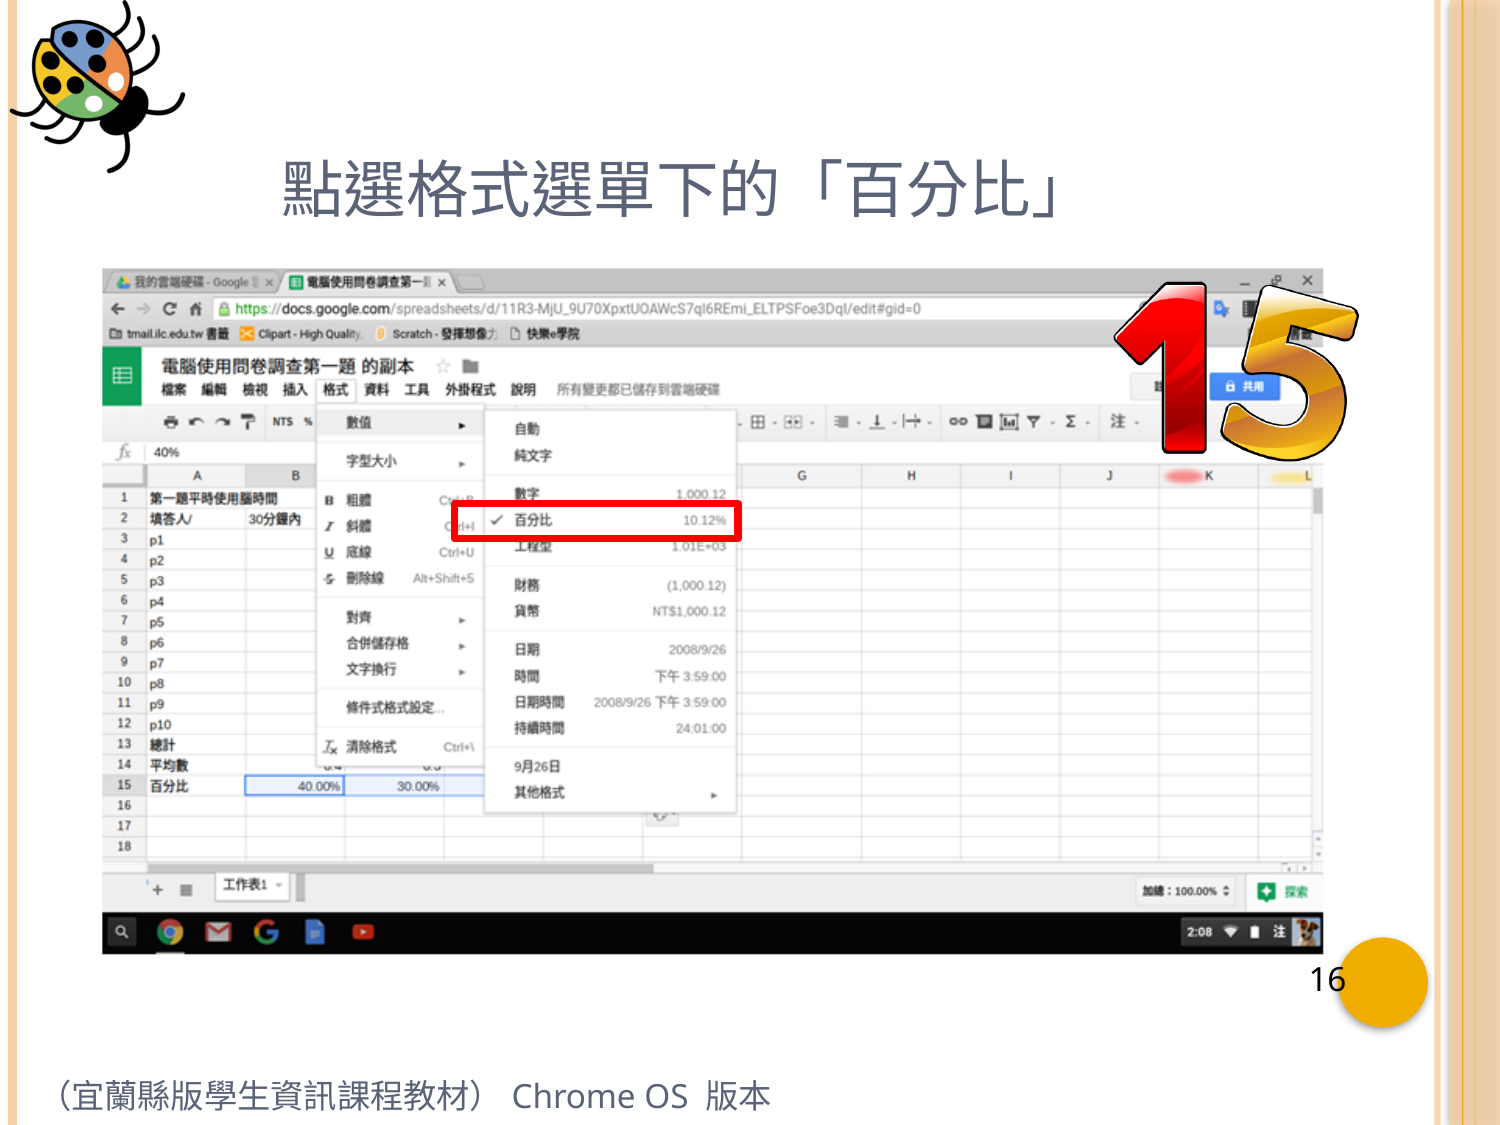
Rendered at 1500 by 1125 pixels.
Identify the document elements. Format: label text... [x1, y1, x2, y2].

picture [0, 0, 169, 176]
title 點選格式選單下的「百分比」 [75, 45, 1300, 233]
picture [1112, 280, 1391, 489]
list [101, 266, 1325, 957]
footer （宜蘭縣版學生資訊課程教材）Chrome OS 版本 [23, 1065, 809, 1125]
